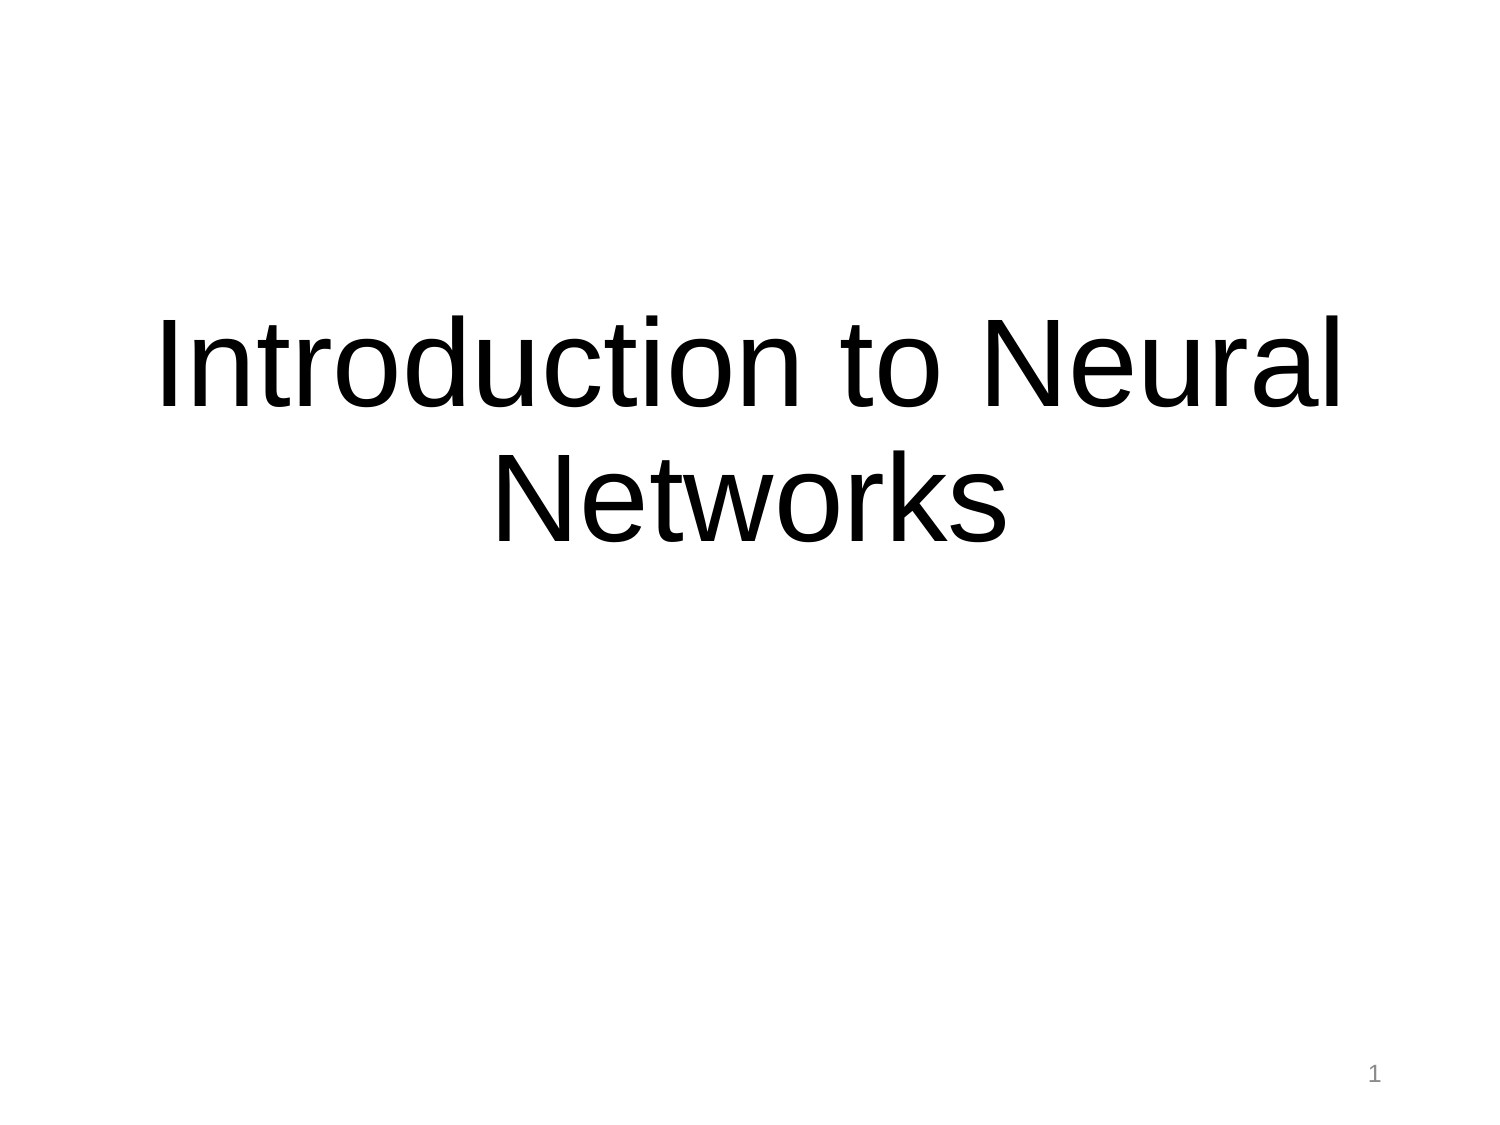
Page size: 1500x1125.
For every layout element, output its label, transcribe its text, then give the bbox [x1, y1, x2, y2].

slide_number 1 [1059, 1042, 1397, 1103]
title Introduction to Neural Networks [112, 184, 1388, 576]
